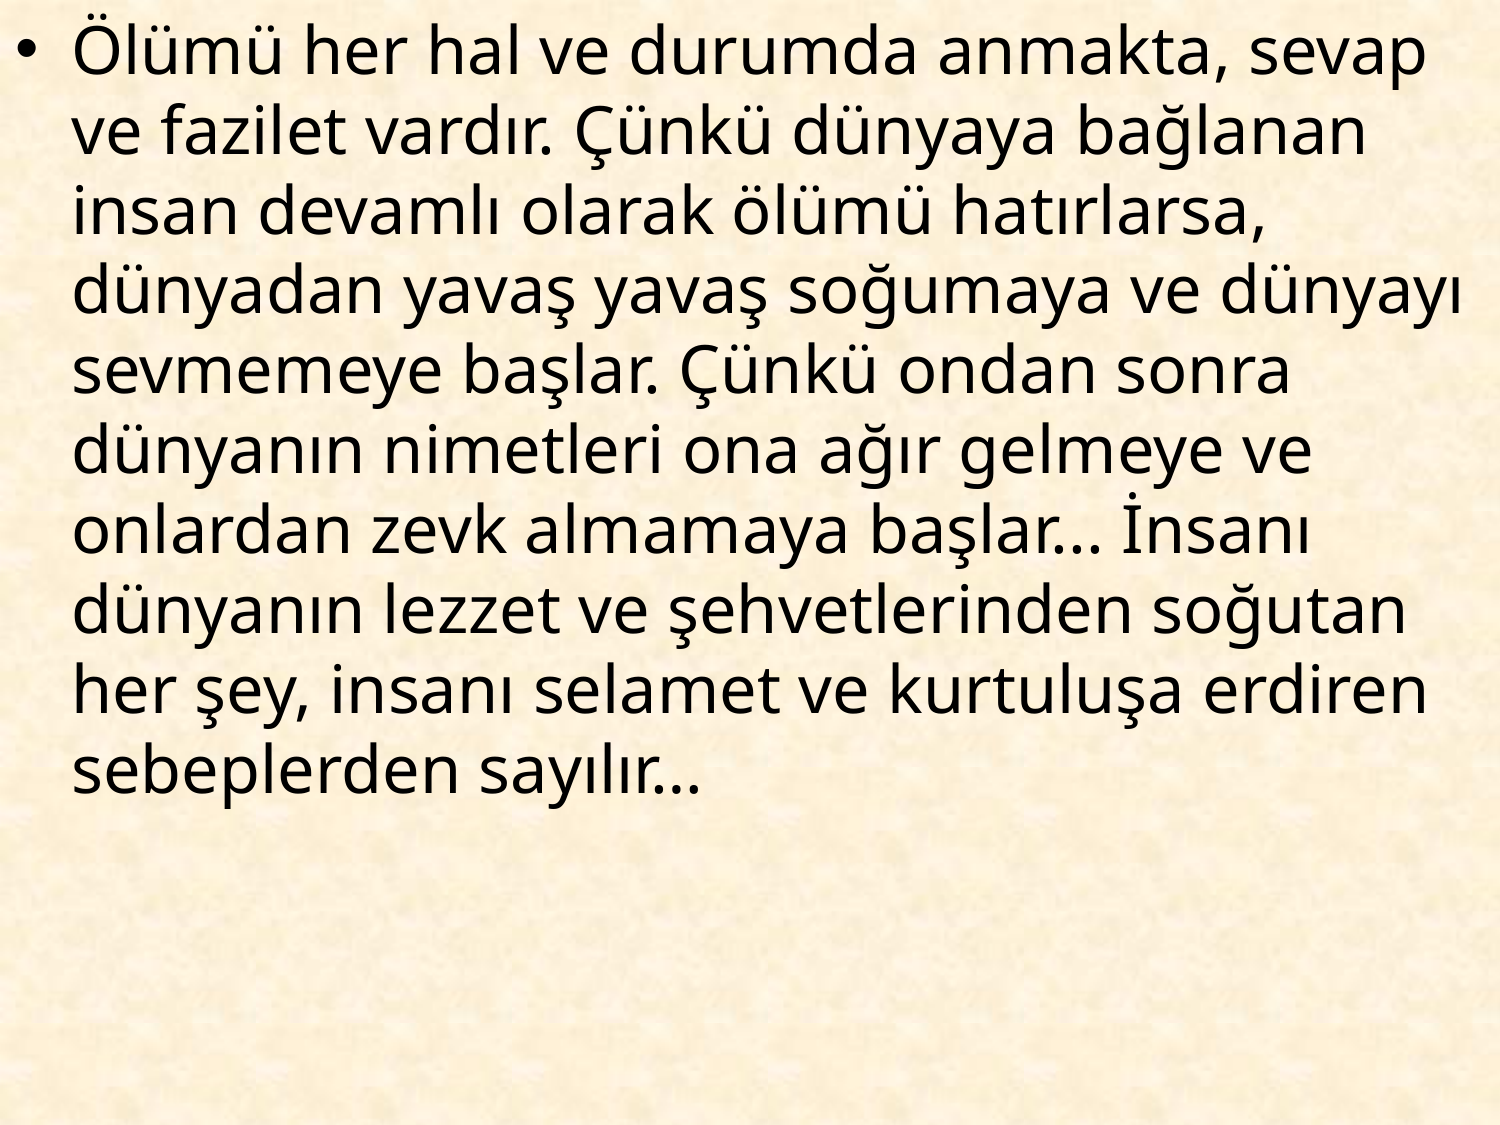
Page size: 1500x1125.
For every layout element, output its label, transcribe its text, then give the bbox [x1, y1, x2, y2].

list Ölümü her hal ve durumda anmakta, sevap ve fazilet vardır. Çünkü dünyaya bağlanan insan devamlı olarak ölümü hatırlarsa, dünyadan yavaş yavaş soğumaya ve dünyayı sevmemeye başlar. Çünkü ondan sonra dünyanın nimetleri ona ağır gelmeye ve onlardan zevk almamaya başlar... İnsanı dünyanın lezzet ve şehvetlerinden soğutan her şey, insanı selamet ve kurtuluşa erdiren sebeplerden sayılır… [0, 0, 1500, 1125]
